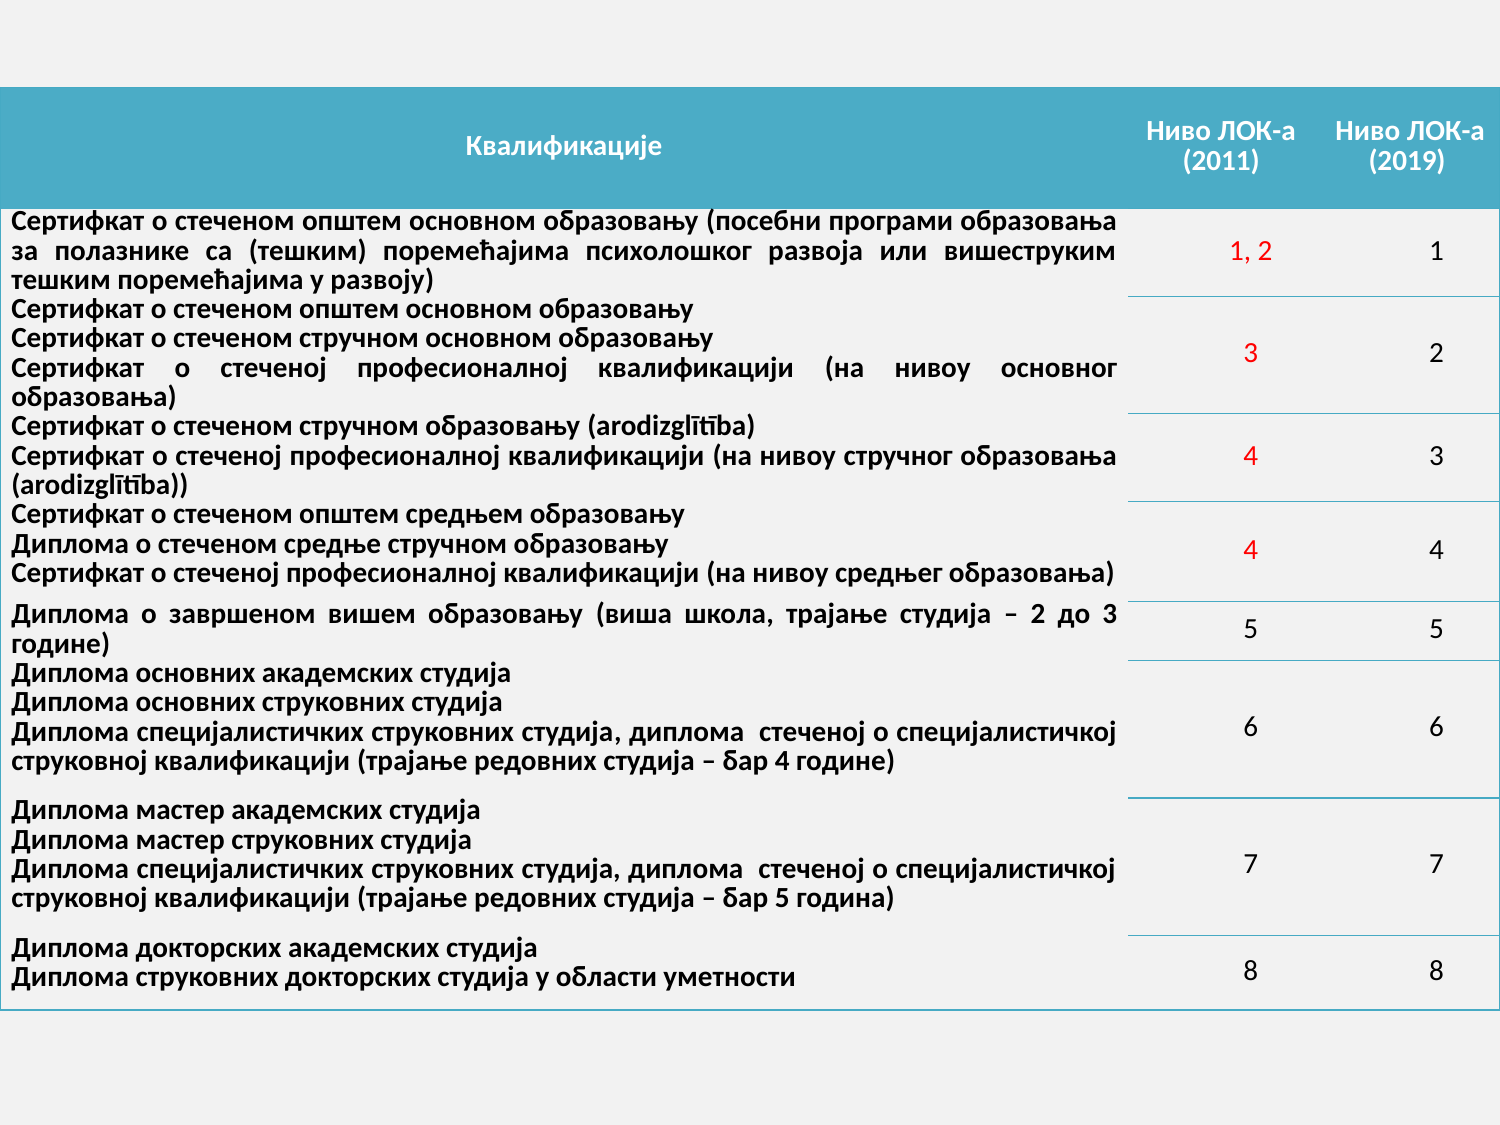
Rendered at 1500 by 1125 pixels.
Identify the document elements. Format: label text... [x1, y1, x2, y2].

table_cell 3 [1314, 414, 1499, 501]
table_cell 5 [1128, 602, 1314, 660]
table_cell Диплома о завршеном вишем образовању (виша школа, трајање студија – 2 дo 3 године) [1, 602, 1128, 660]
table_header Квалификације [1, 88, 1128, 209]
table_cell Диплома мастер академских студија Диплома мастер струковних студија Диплома специјалистичких струковних студија, диплома стеченој о специјалистичкој струковној квалификацији (трајање редовних студија – бар 5 година) [1, 798, 1128, 935]
table_cell 1 [1314, 209, 1499, 296]
table_cell 4 [1128, 502, 1314, 601]
table_cell 7 [1128, 799, 1314, 935]
table_cell 5 [1314, 602, 1499, 660]
table_cell 1, 2 [1128, 209, 1314, 296]
table_cell 8 [1128, 936, 1314, 1009]
table_cell 6 [1314, 661, 1499, 797]
table_cell Сертифкат о стеченом општем средњем образовању Диплома о стеченом средње стручном образовању Сертифкат о стеченој професионалној квалификацији (на нивоу средњег образовања) [1, 502, 1128, 602]
table_cell Сертифкат о стеченом општем основном образовању Сертифкат о стеченом стручном основном образовању Сертифкат о стеченој професионалној квалификацији (на нивоу основног образовања) [1, 297, 1128, 414]
table_cell 6 [1128, 661, 1314, 797]
table_cell Сертифкат о стеченом општем основном образовању (посебни програми образовања за полазнике са (тешким) поремећајима психолошког развоја или вишеструким тешким поремећајима у развоју) [1, 209, 1128, 297]
table_cell 8 [1314, 936, 1499, 1009]
table_cell Сертифкат о стеченом стручном образовању (arodizglītība) Сертифкат о стеченој професионалној квалификацији (на нивоу стручног образовања (arodizglītība)) [1, 414, 1128, 502]
table_cell 7 [1314, 799, 1499, 935]
table_header Ниво ЛОК-а (2019) [1314, 88, 1499, 208]
table_cell 4 [1128, 414, 1314, 501]
table_cell 4 [1314, 502, 1499, 601]
table_cell 3 [1128, 297, 1314, 413]
table_cell Диплома докторских академских студија Диплома струковних докторских студија у области уметности [1, 935, 1128, 1009]
table_cell Диплома основних академских студија Диплома основних струковних студија Диплома специјалистичких струковних студија, диплома стеченој о специјалистичкој струковној квалификацији (трајање редовних студија – бар 4 године) [1, 660, 1128, 798]
table_cell 2 [1314, 297, 1499, 413]
table_header Ниво ЛОК-а (2011) [1128, 88, 1314, 208]
